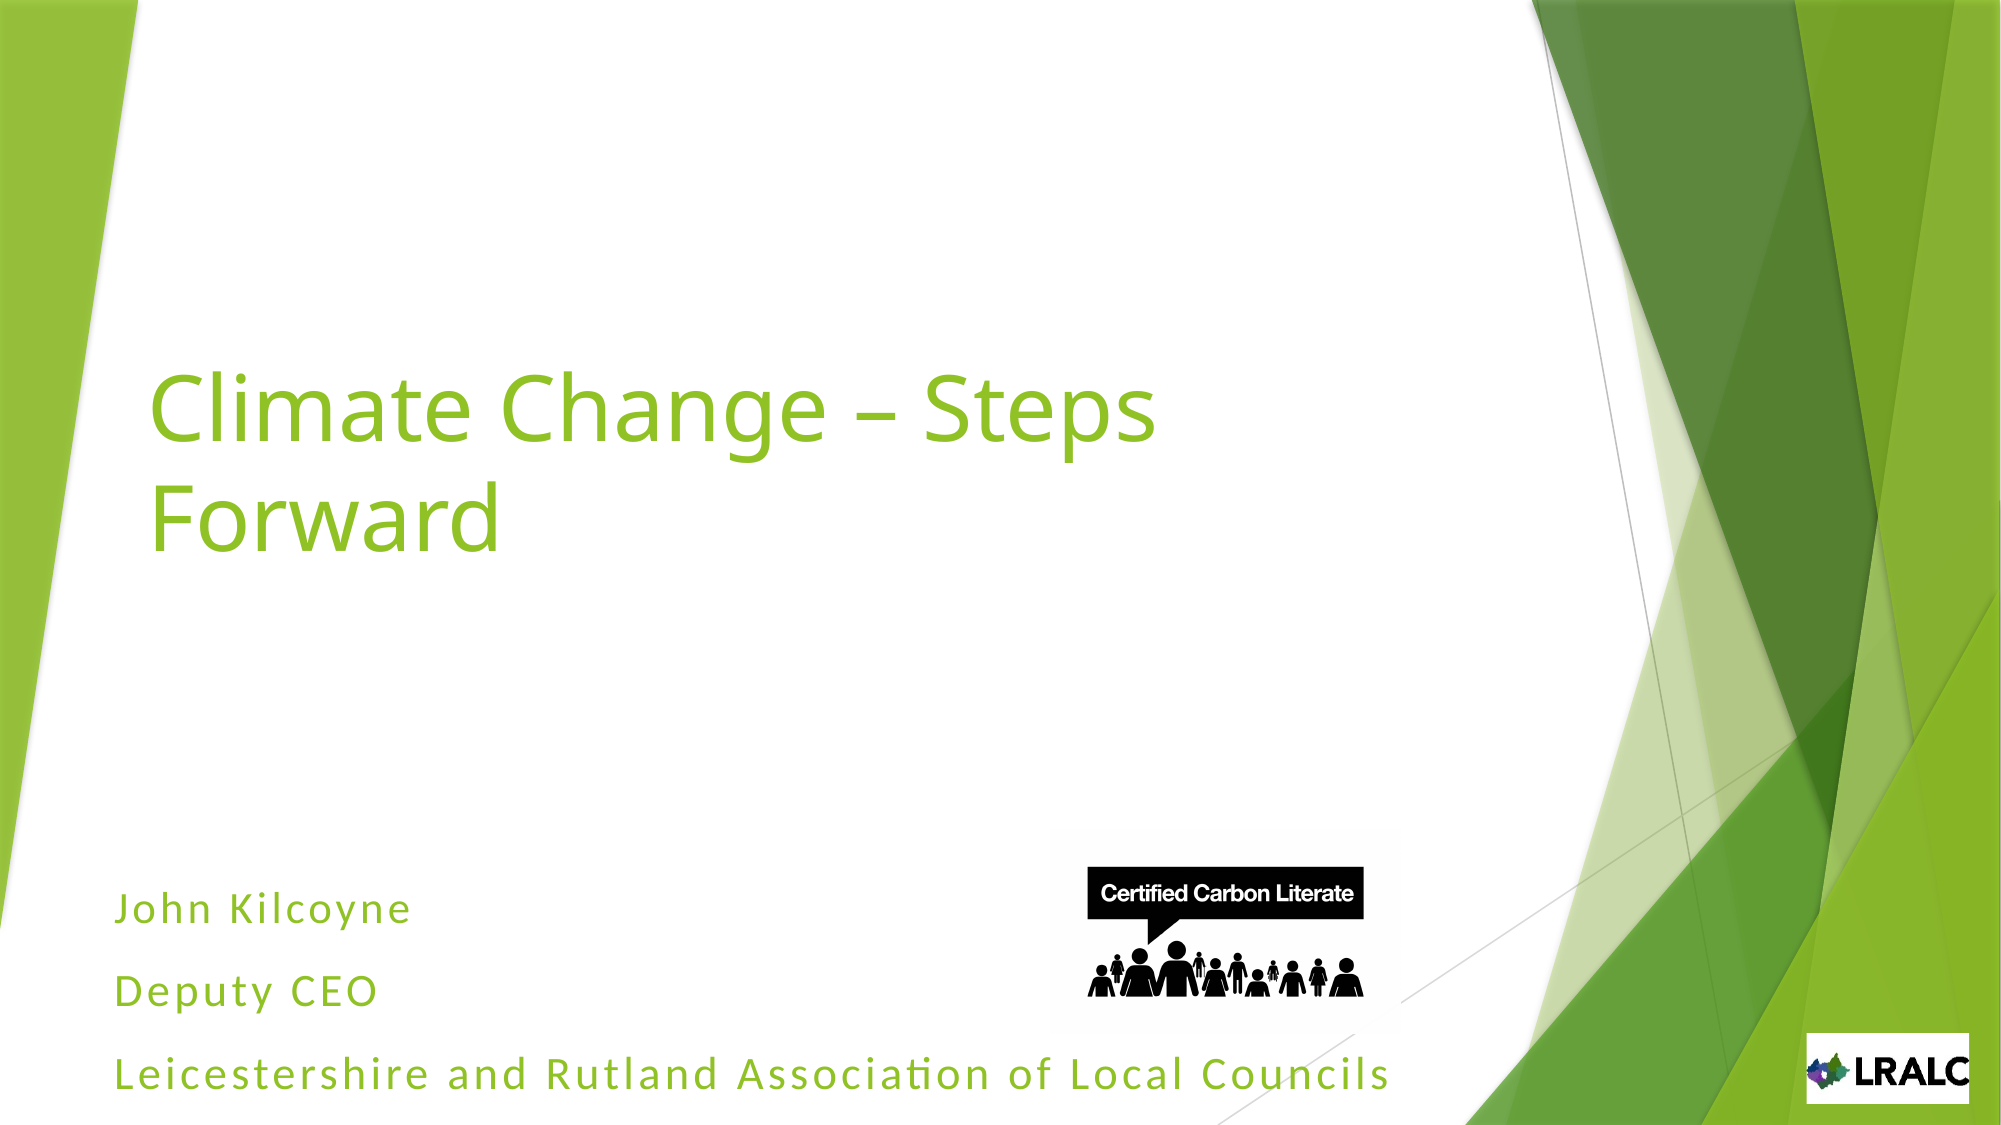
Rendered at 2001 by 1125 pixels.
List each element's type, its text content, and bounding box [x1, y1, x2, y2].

picture [1806, 1032, 1970, 1105]
picture [1049, 828, 1401, 1034]
text_box John Kilcoyne Deputy CEO Leicestershire and Rutland Association of Local Councils [99, 836, 1420, 1125]
subtitle Climate Change – Steps Forward [132, 206, 1508, 714]
